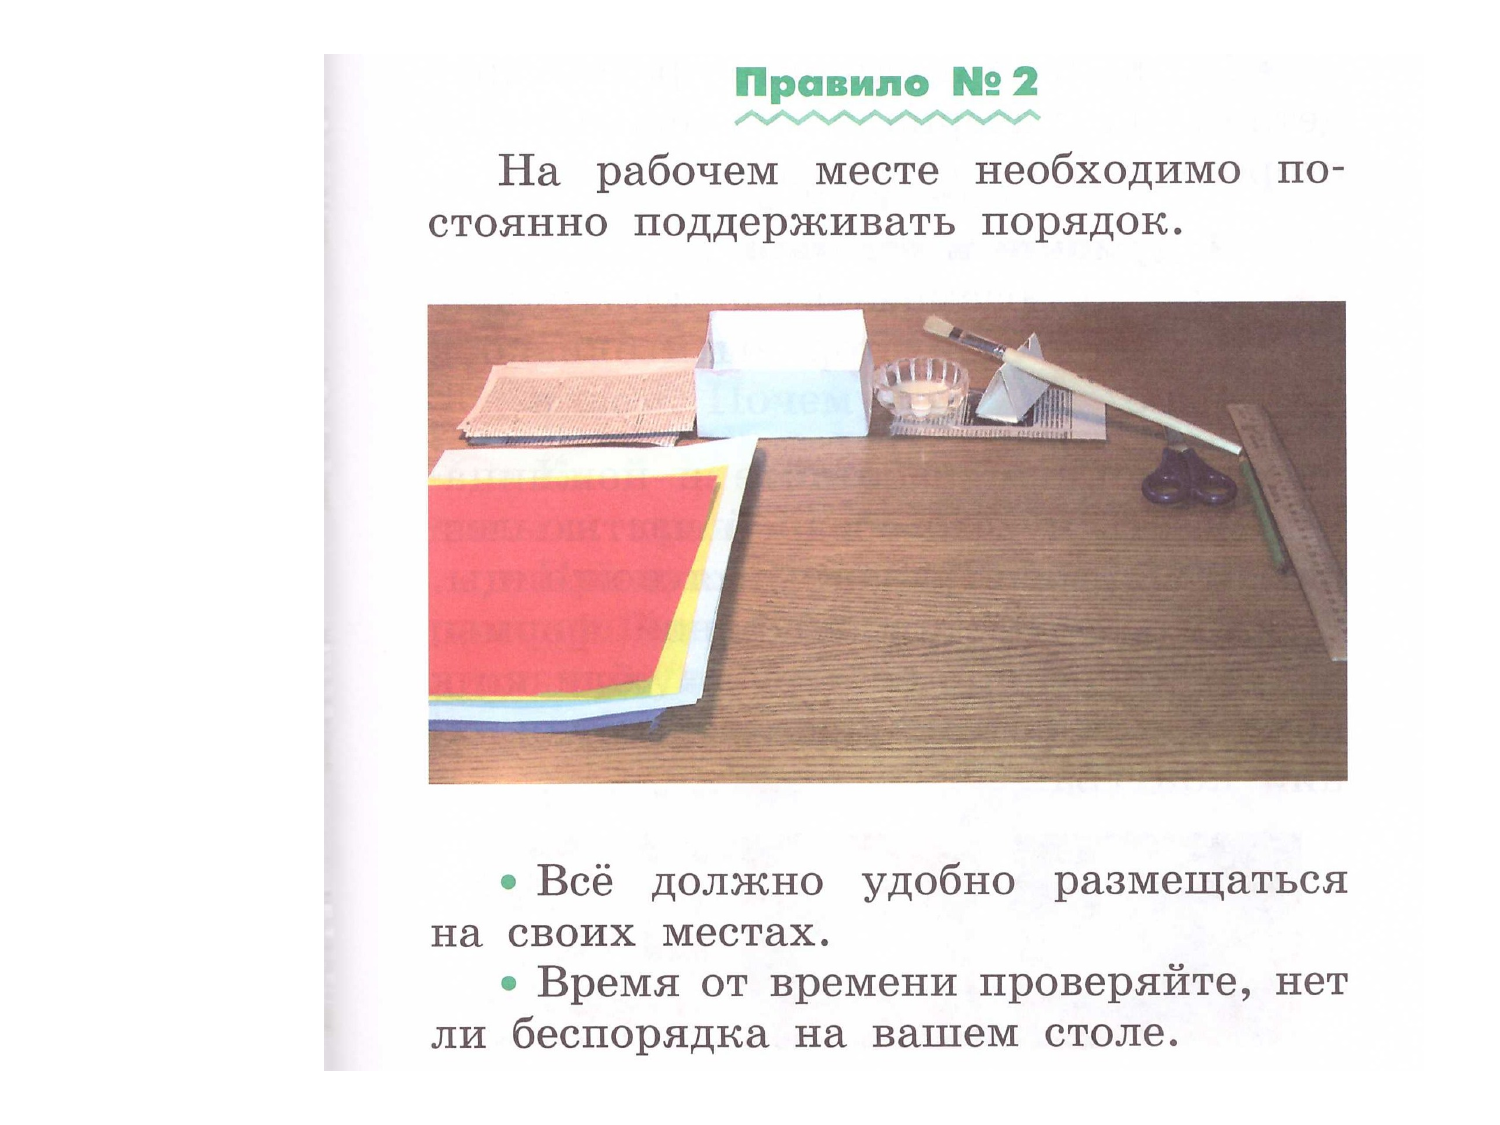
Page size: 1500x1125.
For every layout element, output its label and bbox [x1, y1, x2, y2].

picture [324, 54, 1425, 1071]
